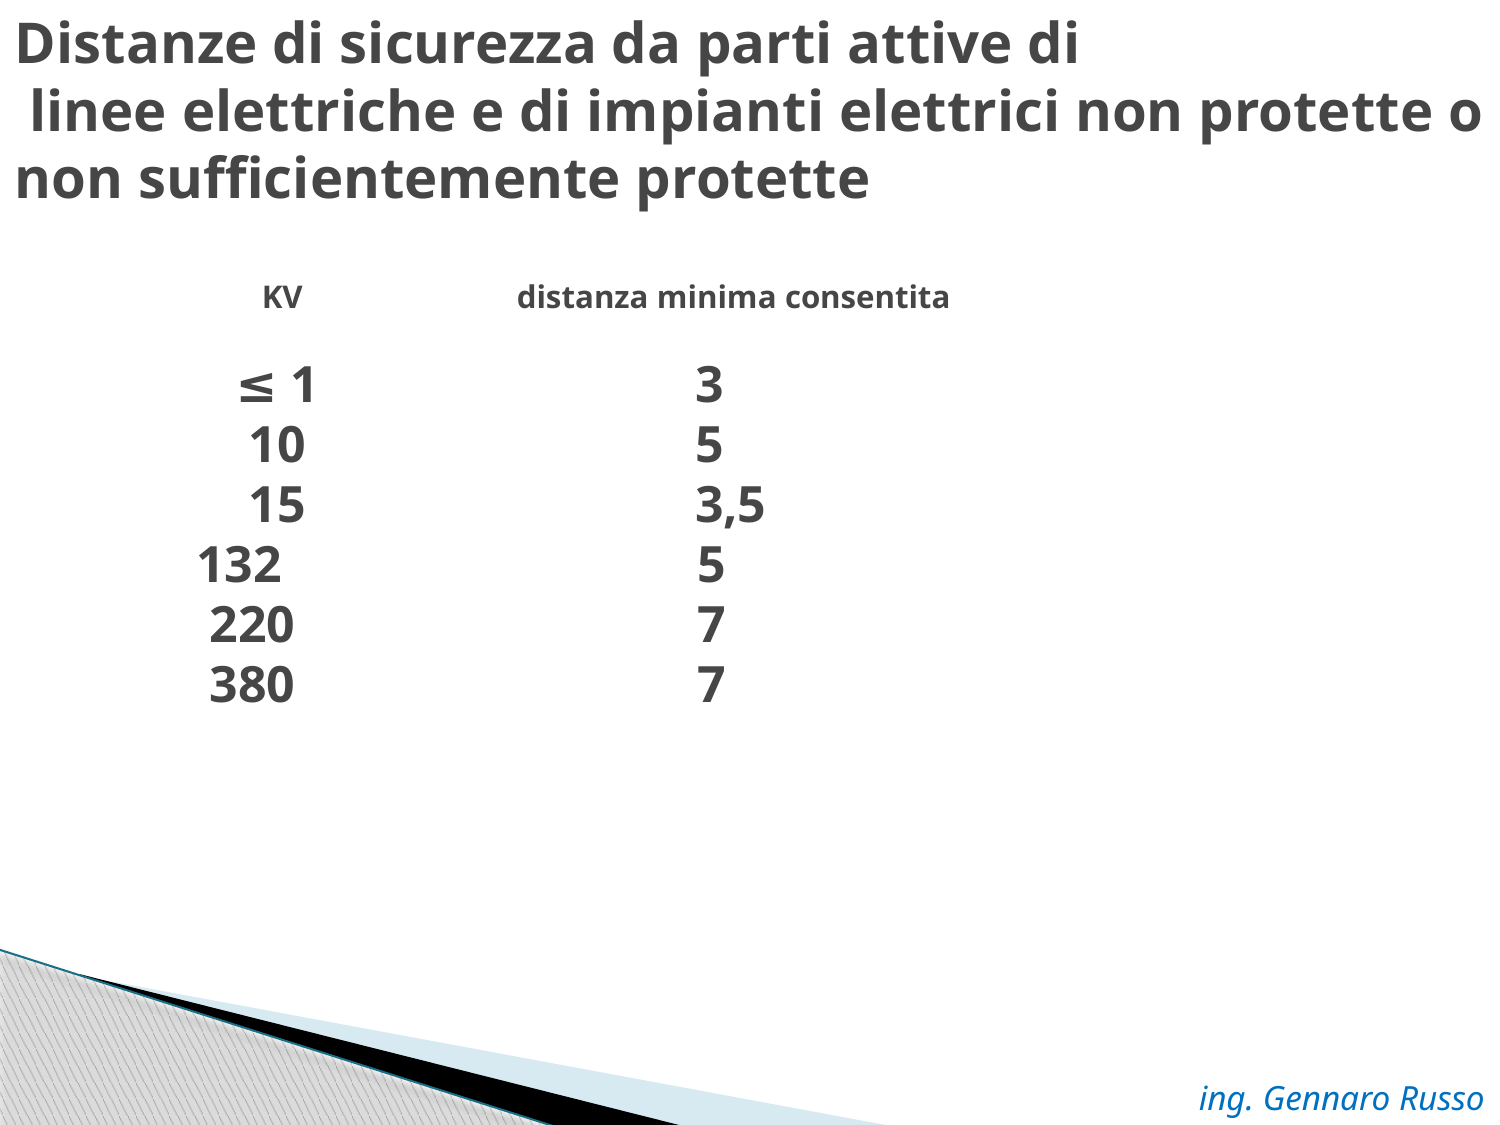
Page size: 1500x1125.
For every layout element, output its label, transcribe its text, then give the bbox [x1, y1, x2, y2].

title Distanze di sicurezza da parti attive di linee elettriche e di impianti elettrici non protette o non sufficientemente protette KV distanza minima consentita ≤ 1 3 10 5 15 3,5 132 5 220 7 380 7 [0, 0, 1500, 1125]
